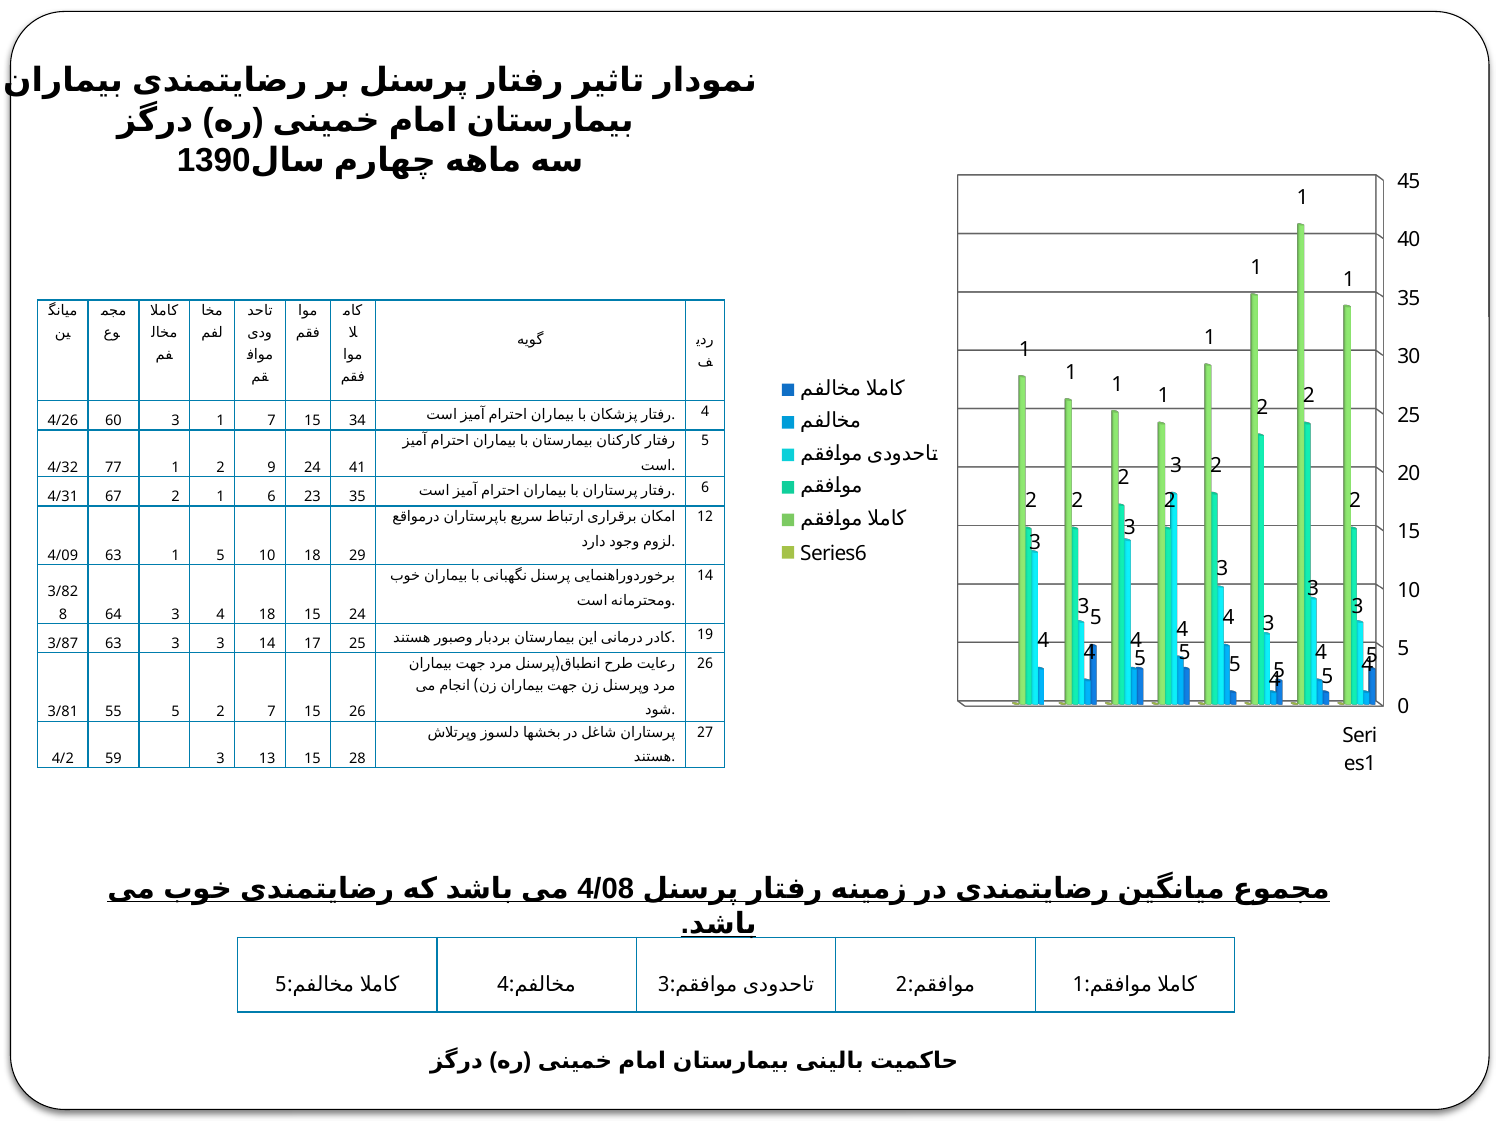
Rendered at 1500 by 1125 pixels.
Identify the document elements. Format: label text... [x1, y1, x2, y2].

table_cell 15 [286, 401, 330, 429]
text_box نمودار تاثیر رفتار پرسنل بر رضایتمندی بیماران بیمارستان امام خمینی (ره) درگز سه ماهه چهارم سال1390 [0, 51, 773, 226]
table_cell کادر درمانی این بیمارستان بردبار وصبور هستند. [376, 624, 685, 652]
table_cell 2 [190, 653, 234, 721]
table_cell رعایت طرح انطباق(پرسنل مرد جهت بیماران مرد وپرسنل زن جهت بیماران زن) انجام می شود. [376, 653, 685, 721]
table_cell 14 [235, 624, 285, 652]
table_cell 13 [235, 722, 285, 767]
table_header تاحدودی موافقم [235, 301, 285, 400]
table_cell 27 [686, 722, 724, 767]
table_cell 4 [686, 401, 724, 429]
table_cell رفتار پرستاران با بیماران احترام آمیز است. [376, 477, 685, 505]
table_cell 7 [235, 401, 285, 429]
table_cell 3 [140, 565, 189, 623]
table_cell 3/81 [38, 653, 87, 721]
table_cell [140, 722, 189, 767]
table_cell برخوردوراهنمایی پرسنل نگهبانی با بیماران خوب ومحترمانه است. [376, 565, 685, 623]
table_cell 63 [89, 624, 138, 652]
table_cell 60 [89, 401, 138, 429]
table_header گویه [376, 301, 685, 400]
table_cell 5 [190, 507, 234, 564]
table_cell 7 [235, 653, 285, 721]
table_cell 3 [190, 722, 234, 767]
table_cell رفتار کارکنان بیمارستان با بیماران احترام آمیز است. [376, 431, 685, 476]
table_cell 35 [331, 477, 375, 505]
table_cell 18 [286, 507, 330, 564]
table_cell 25 [331, 624, 375, 652]
table_cell 28 [331, 722, 375, 767]
table_header تاحدودی موافقم:3 [637, 948, 835, 1011]
table_cell 1 [140, 507, 189, 564]
table_cell 15 [286, 565, 330, 623]
table_cell 12 [686, 507, 724, 564]
table_cell 34 [331, 401, 375, 429]
table_cell 2 [140, 477, 189, 505]
table_cell 4/31 [38, 477, 87, 505]
table_header موافقم:2 [836, 948, 1035, 1011]
table_cell 6 [235, 477, 285, 505]
table_cell 41 [331, 431, 375, 476]
table_cell 15 [286, 722, 330, 767]
table_cell پرستاران شاغل در بخشها دلسوز وپرتلاش هستند. [376, 722, 685, 767]
text_box مجموع میانگین رضایتمندی در زمینه رفتار پرسنل 4/08 می باشد که رضایتمندی خوب می باشد. [87, 862, 1350, 948]
table_cell 24 [286, 431, 330, 476]
table_cell 15 [286, 653, 330, 721]
table_cell 3 [140, 401, 189, 429]
chart [762, 149, 1434, 794]
table_header کاملا موافقم:1 [1036, 948, 1234, 1011]
table_cell 3/828 [38, 565, 87, 623]
table_cell 5 [140, 653, 189, 721]
table_cell 9 [235, 431, 285, 476]
table_cell 24 [331, 565, 375, 623]
text_box حاکمیت بالینی بیمارستان امام خمینی (ره) درگز [414, 1037, 981, 1081]
table_cell 77 [89, 431, 138, 476]
table_cell 14 [686, 565, 724, 623]
table_cell 29 [331, 507, 375, 564]
table_cell 67 [89, 477, 138, 505]
table_cell 3 [190, 624, 234, 652]
table_cell 59 [89, 722, 138, 767]
table_cell 1 [190, 401, 234, 429]
table_cell 17 [286, 624, 330, 652]
table_cell 3/87 [38, 624, 87, 652]
table_header مجموع [89, 301, 138, 400]
table_cell رفتار پزشکان با بیماران احترام آمیز است. [376, 401, 685, 429]
table_header موافقم [286, 301, 330, 400]
table_cell 63 [89, 507, 138, 564]
table_cell 26 [331, 653, 375, 721]
table_cell 2 [190, 431, 234, 476]
table_cell 4/32 [38, 431, 87, 476]
table_cell 18 [235, 565, 285, 623]
table_cell 1 [190, 477, 234, 505]
table_header مخالفم [190, 301, 234, 400]
table_cell 6 [686, 477, 724, 505]
table_header مخالفم:4 [438, 948, 636, 1011]
table_cell 26 [686, 653, 724, 721]
table_cell 10 [235, 507, 285, 564]
table_cell 3 [140, 624, 189, 652]
table_cell 23 [286, 477, 330, 505]
table_header ردیف [686, 301, 724, 400]
table_cell 4/26 [38, 401, 87, 429]
table_cell 5 [686, 431, 724, 476]
table_cell 1 [140, 431, 189, 476]
table_cell 4/2 [38, 722, 87, 767]
table_cell امکان برقراری ارتباط سریع باپرستاران درمواقع لزوم وجود دارد. [376, 507, 685, 564]
table_header کاملا موافقم [331, 301, 375, 400]
table_cell 19 [686, 624, 724, 652]
table_cell 64 [89, 565, 138, 623]
table_header کاملا مخالفم:5 [238, 948, 436, 1011]
table_cell 4 [190, 565, 234, 623]
table_header میانگین [38, 301, 87, 400]
table_header کاملا مخالفم [140, 301, 189, 400]
table_cell 4/09 [38, 507, 87, 564]
table_cell 55 [89, 653, 138, 721]
